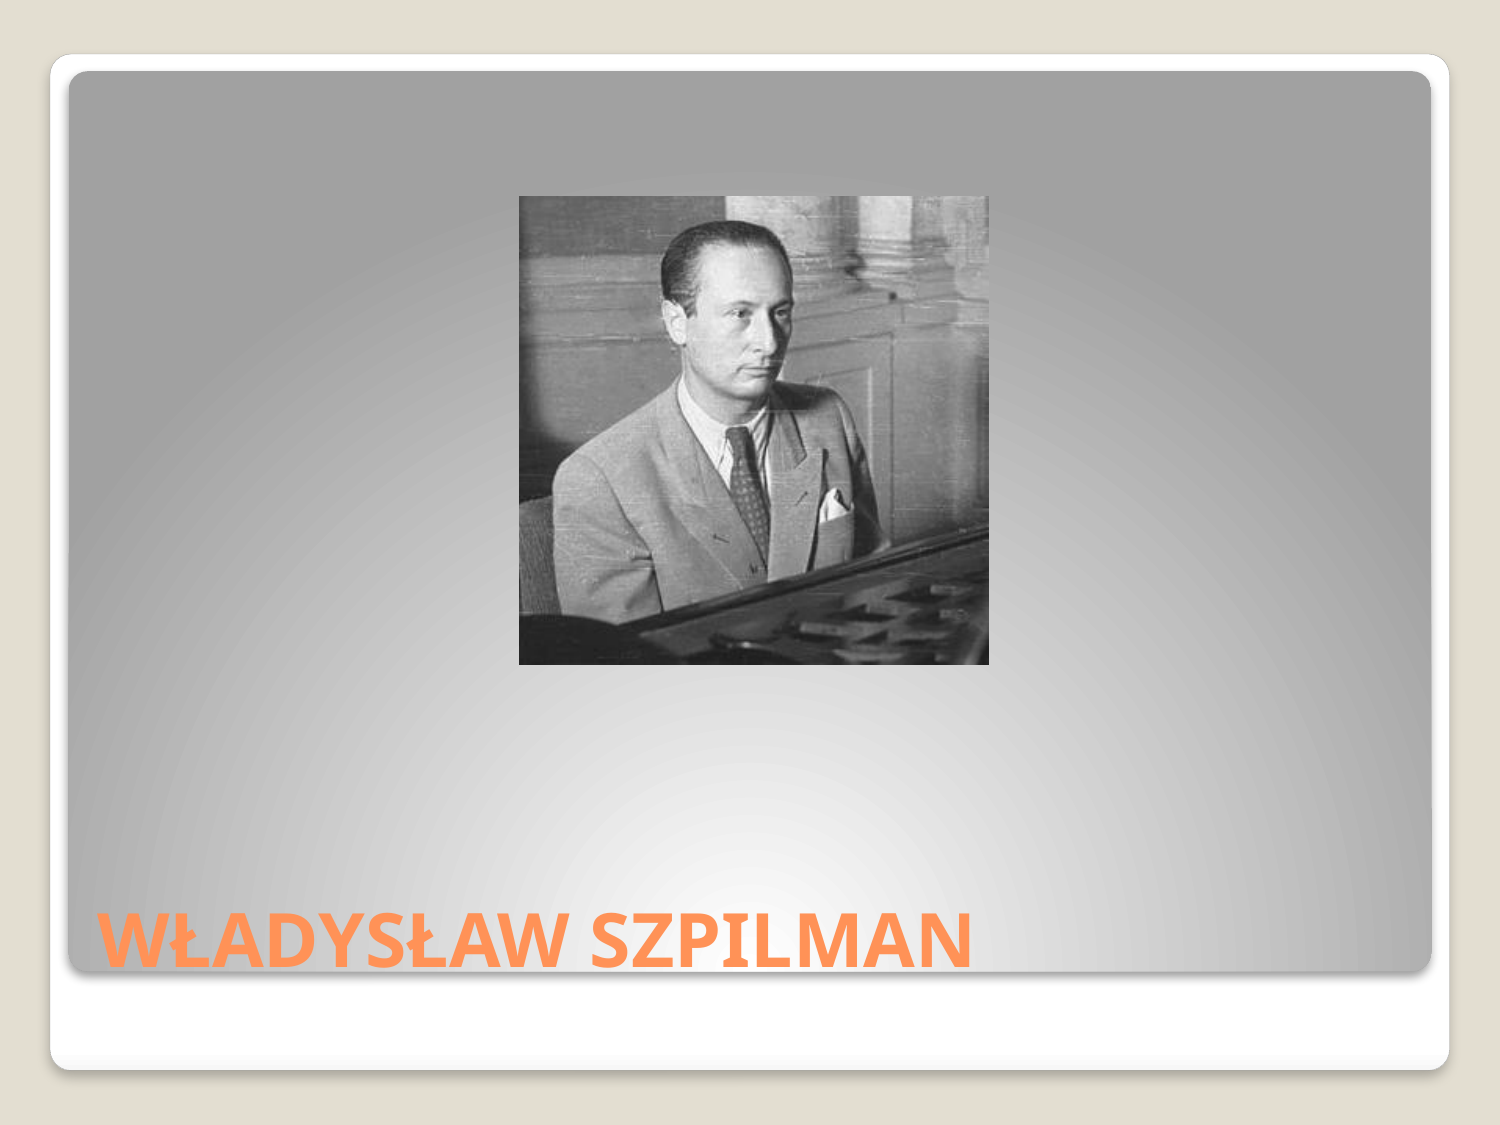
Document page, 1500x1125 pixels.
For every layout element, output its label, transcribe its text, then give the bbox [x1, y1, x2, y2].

title WŁADYSŁAW SZPILMAN [82, 817, 1425, 990]
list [519, 195, 989, 666]
